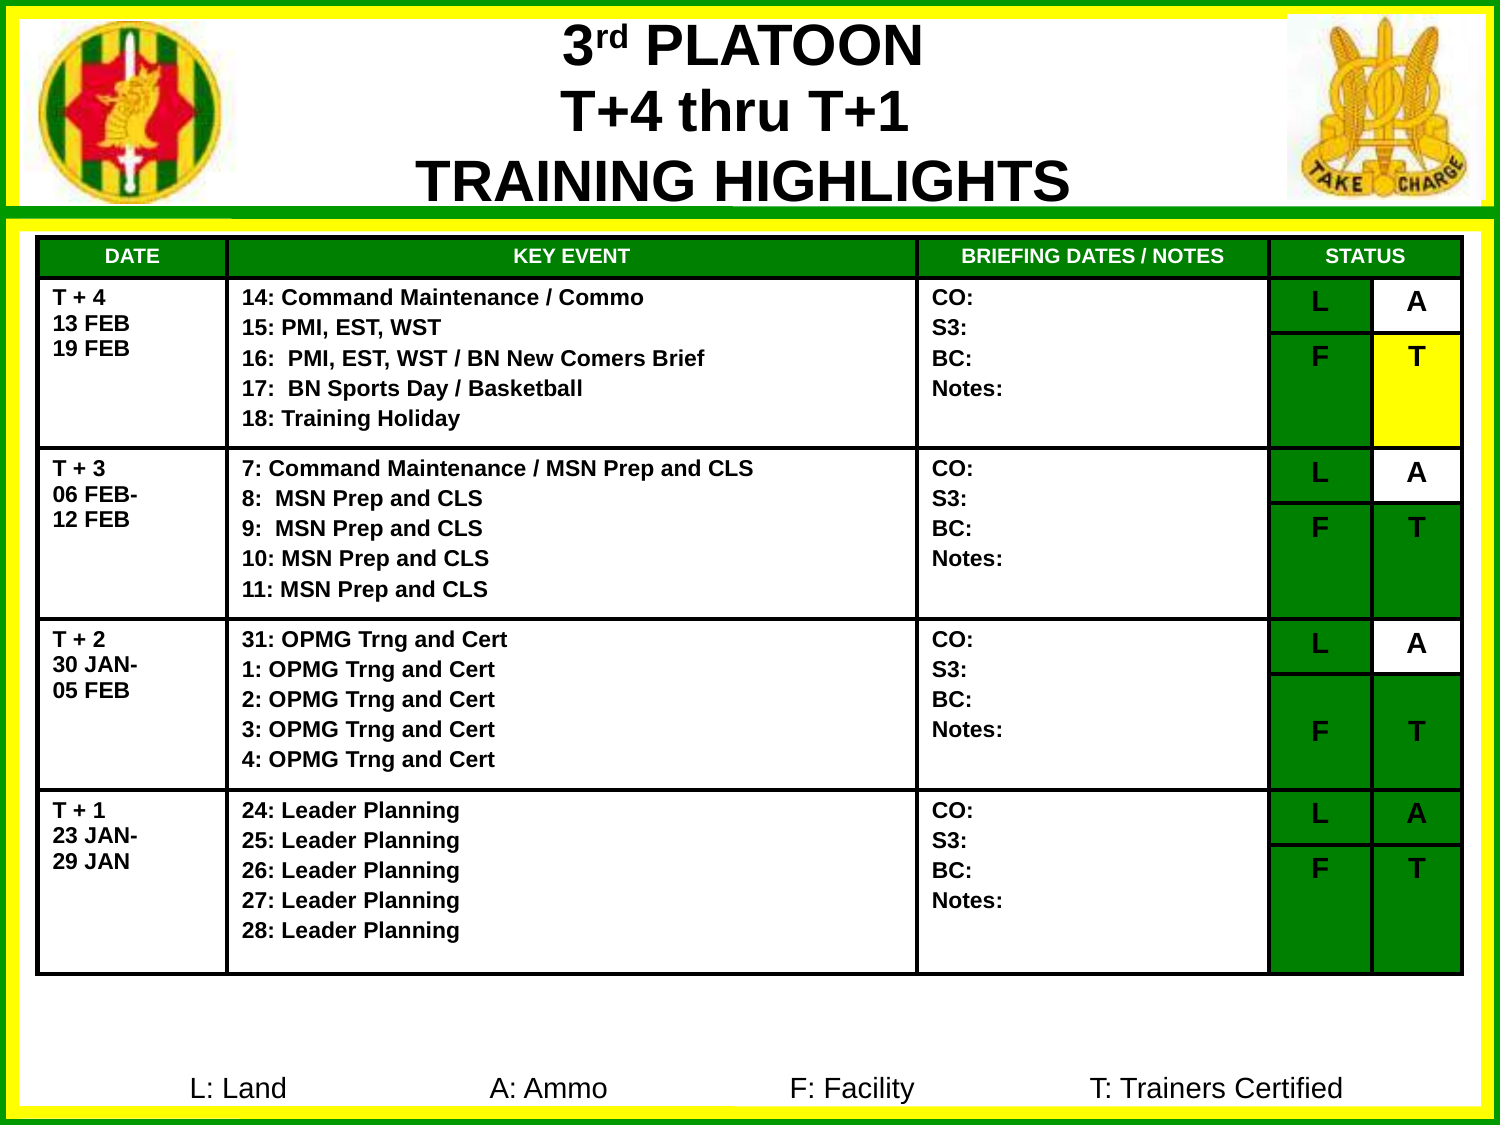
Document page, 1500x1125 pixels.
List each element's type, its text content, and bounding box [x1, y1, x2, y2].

table_cell CO: S3: BC: Notes: [919, 280, 1267, 446]
table_cell 24: Leader Planning 25: Leader Planning 26: Leader Planning 27: Leader Planning 28: Leader Planning [229, 792, 915, 972]
table_cell T [1374, 335, 1460, 446]
table_cell 14: Command Maintenance / Commo 15: PMI, EST, WST 16: PMI, EST, WST / BN New Comers Brief 17: BN Sports Day / Basketball 18: Training Holiday [229, 280, 915, 446]
table_header KEY EVENT [229, 240, 915, 276]
table_cell CO: S3: BC: Notes: [919, 450, 1267, 617]
table_cell A [1374, 280, 1460, 331]
picture [24, 21, 238, 204]
table_cell T + 2 30 JAN- 05 FEB [40, 621, 225, 788]
text_box L: Land A: Ammo F: Facility T: Trainers Certified [174, 1061, 1388, 1112]
picture [1287, 14, 1486, 200]
table_cell T + 3 06 FEB- 12 FEB [40, 450, 225, 617]
table_cell L [1271, 280, 1370, 331]
table_cell F [1271, 847, 1370, 972]
table_cell CO: S3: BC: Notes: [919, 792, 1267, 972]
table_cell A [1374, 792, 1460, 843]
table_cell L [1271, 621, 1370, 672]
table_cell L [1271, 450, 1370, 501]
table_cell F [1271, 335, 1370, 446]
table_cell L [1271, 792, 1370, 843]
text_box 3rd PLATOON T+4 thru T+1 TRAINING HIGHLIGHTS [262, 30, 1225, 220]
table_cell T + 1 23 JAN- 29 JAN [40, 792, 225, 972]
table_cell T + 4 13 FEB 19 FEB [40, 280, 225, 446]
table_cell A [1374, 621, 1460, 672]
table_cell 7: Command Maintenance / MSN Prep and CLS 8: MSN Prep and CLS 9: MSN Prep and CLS 10: MSN Prep and CLS 11: MSN Prep and CLS [229, 450, 915, 617]
table_cell T [1374, 847, 1460, 972]
table_header DATE [40, 240, 225, 276]
table_cell F [1271, 676, 1370, 788]
table_header STATUS [1271, 240, 1460, 276]
table_header BRIEFING DATES / NOTES [919, 240, 1267, 276]
table_cell 31: OPMG Trng and Cert 1: OPMG Trng and Cert 2: OPMG Trng and Cert 3: OPMG Trng and Cert 4: OPMG Trng and Cert [229, 621, 915, 788]
table_cell T [1374, 676, 1460, 788]
table_cell CO: S3: BC: Notes: [919, 621, 1267, 788]
table_cell A [1374, 450, 1460, 501]
table_cell T [1374, 505, 1460, 617]
table_cell F [1271, 505, 1370, 617]
